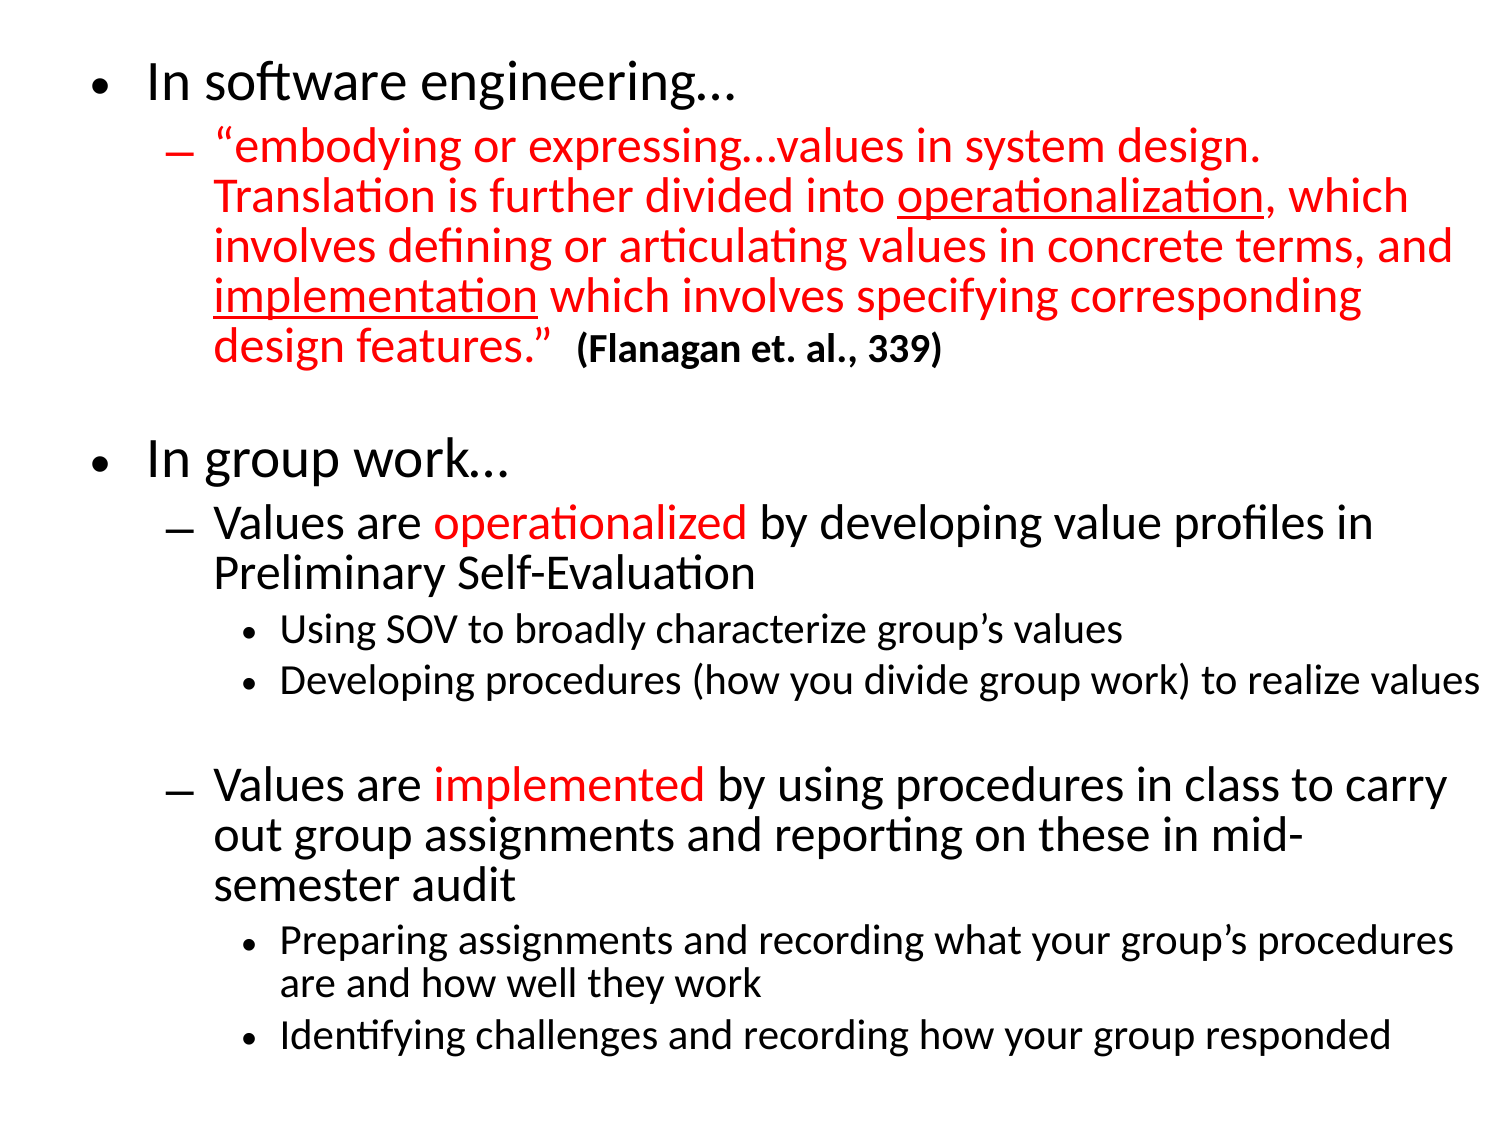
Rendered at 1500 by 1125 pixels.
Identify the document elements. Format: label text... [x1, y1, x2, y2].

list In software engineering… “embodying or expressing…values in system design. Translation is further divided into operationalization, which involves defining or articulating values in concrete terms, and implementation which involves specifying corresponding design features.” (Flanagan et. al., 339) In group work… Values are operationalized by developing value profiles in Preliminary Self-Evaluation Using SOV to broadly characterize group’s values Developing procedures (how you divide group work) to realize values Values are implemented by using procedures in class to carry out group assignments and reporting on these in mid-semester audit Preparing assignments and recording what your group’s procedures are and how well they work Identifying challenges and recording how your group responded [75, 50, 1500, 1100]
